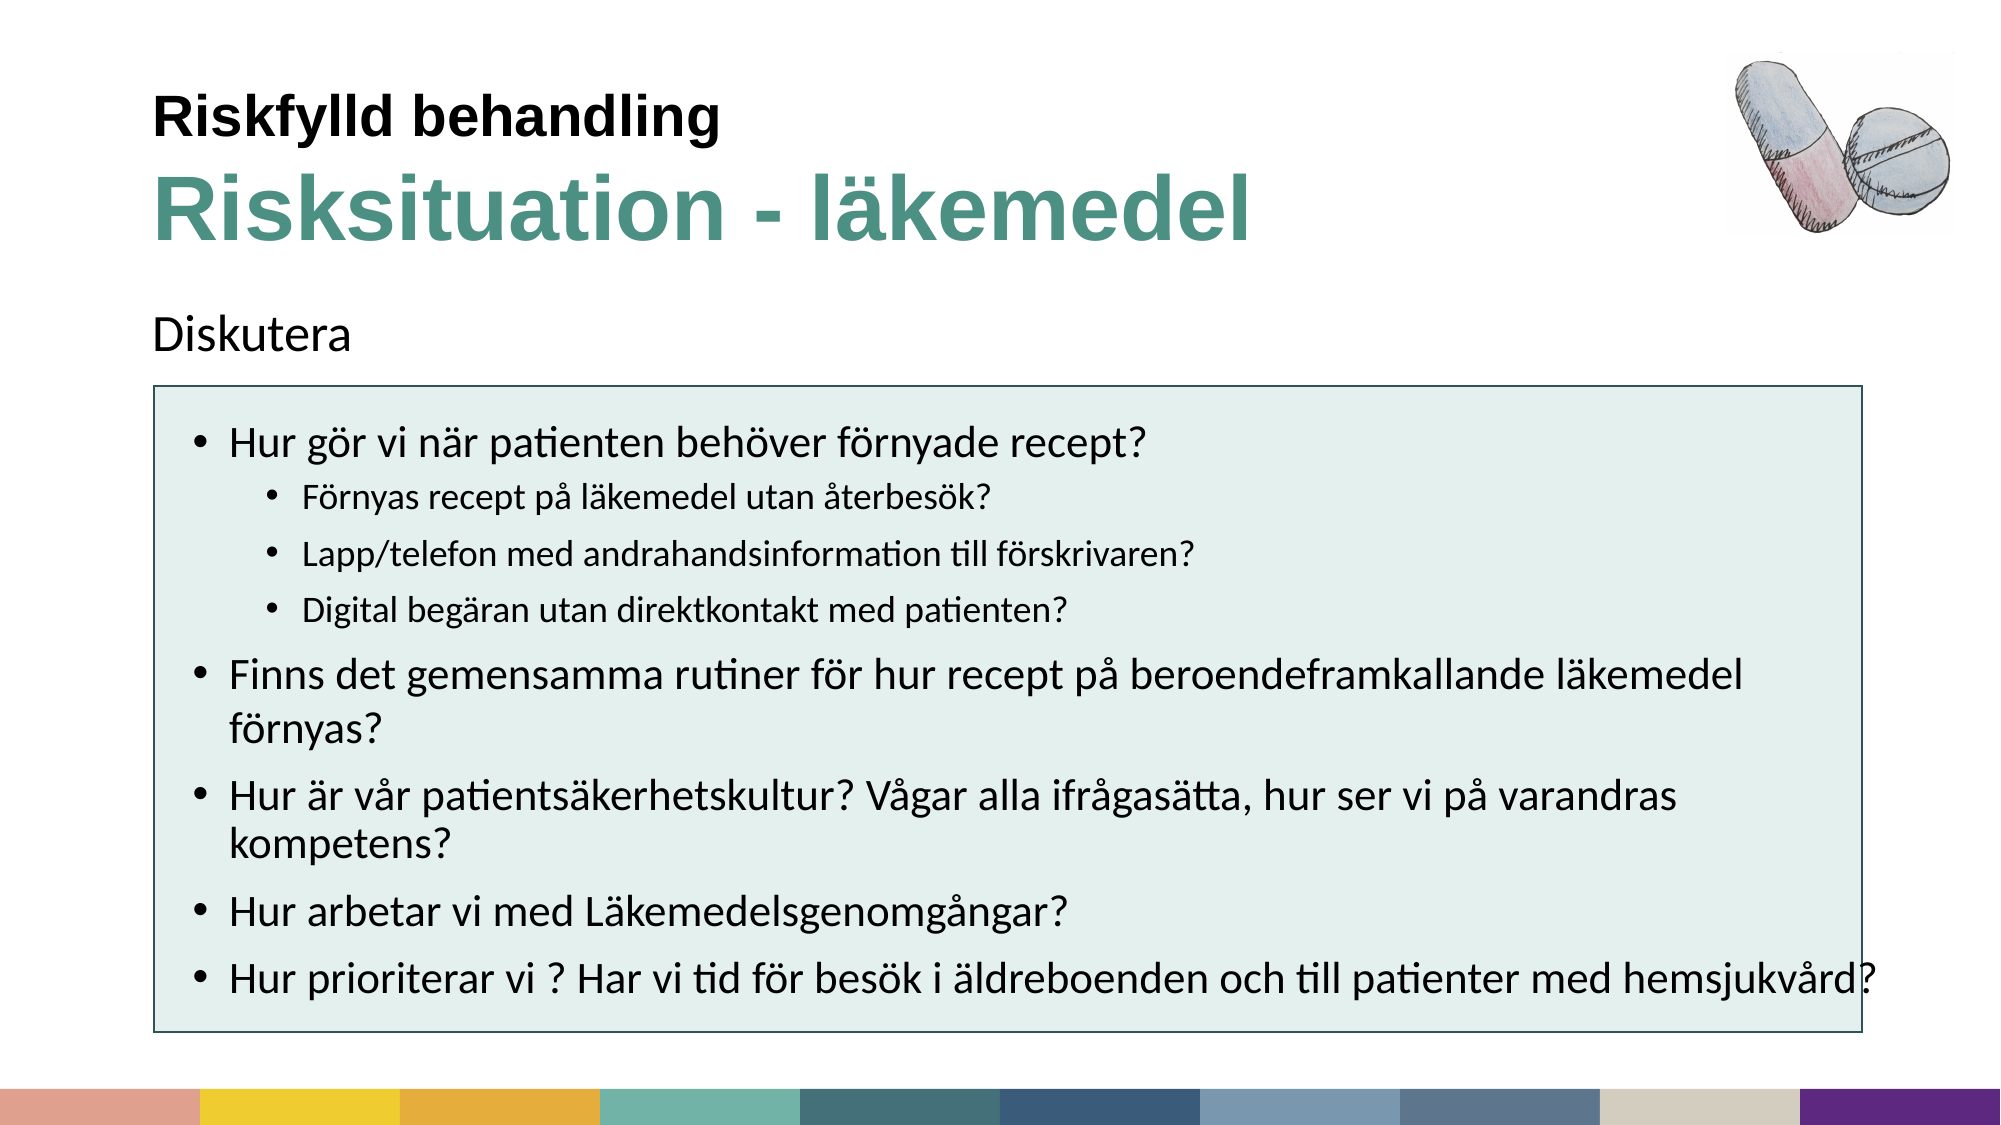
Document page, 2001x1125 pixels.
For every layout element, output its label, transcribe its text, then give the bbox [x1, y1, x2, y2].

title Riskfylld behandling Risksituation - läkemedel [137, 59, 1863, 278]
list Diskutera Hur gör vi när patienten behöver förnyade recept? Förnyas recept på läkemedel utan återbesök? Lapp/telefon med andrahandsinformation till förskrivaren? Digital begäran utan direktkontakt med patienten? Finns det gemensamma rutiner för hur recept på beroendeframkallande läkemedel förnyas? Hur är vår patientsäkerhetskultur? Vågar alla ifrågasätta, hur ser vi på varandras kompetens? Hur arbetar vi med Läkemedelsgenomgångar? Hur prioriterar vi ? Har vi tid för besök i äldreboenden och till patienter med hemsjukvård? [137, 298, 1907, 1066]
picture [1724, 52, 1954, 235]
